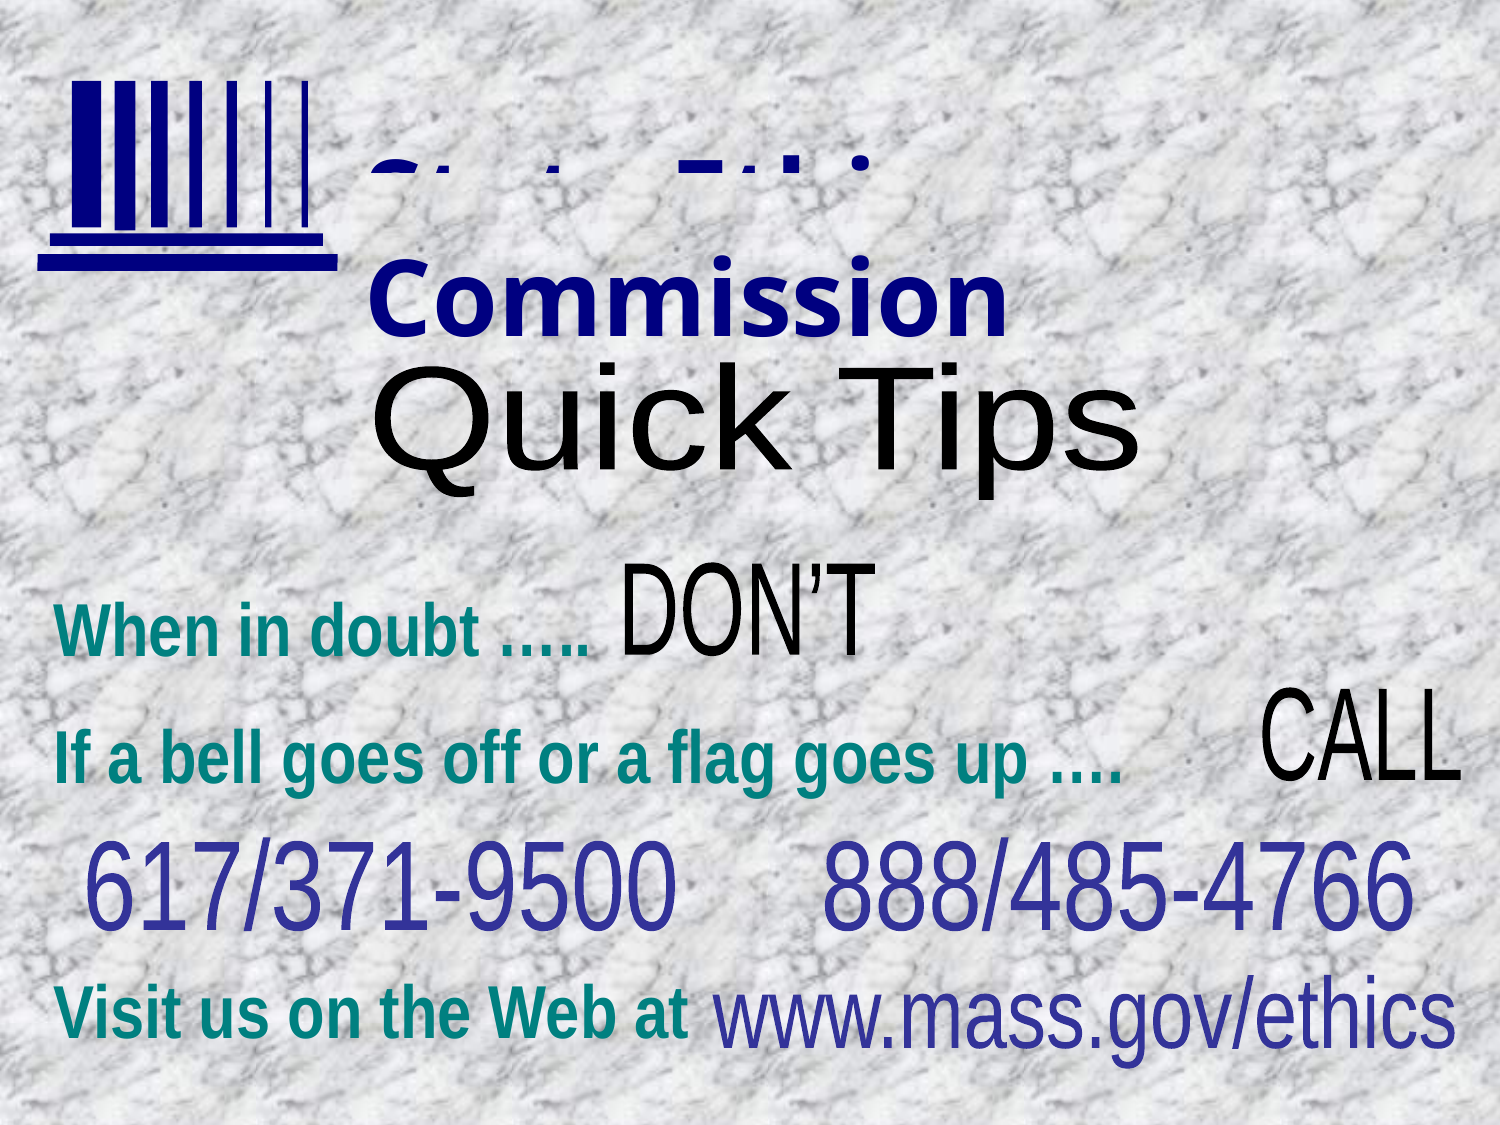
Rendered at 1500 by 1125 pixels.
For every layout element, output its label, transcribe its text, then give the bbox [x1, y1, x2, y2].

picture [0, 0, 1500, 1125]
text_box When in doubt ….. If a bell goes off or a flag goes up …. Visit us on the Web at [38, 574, 1157, 1062]
